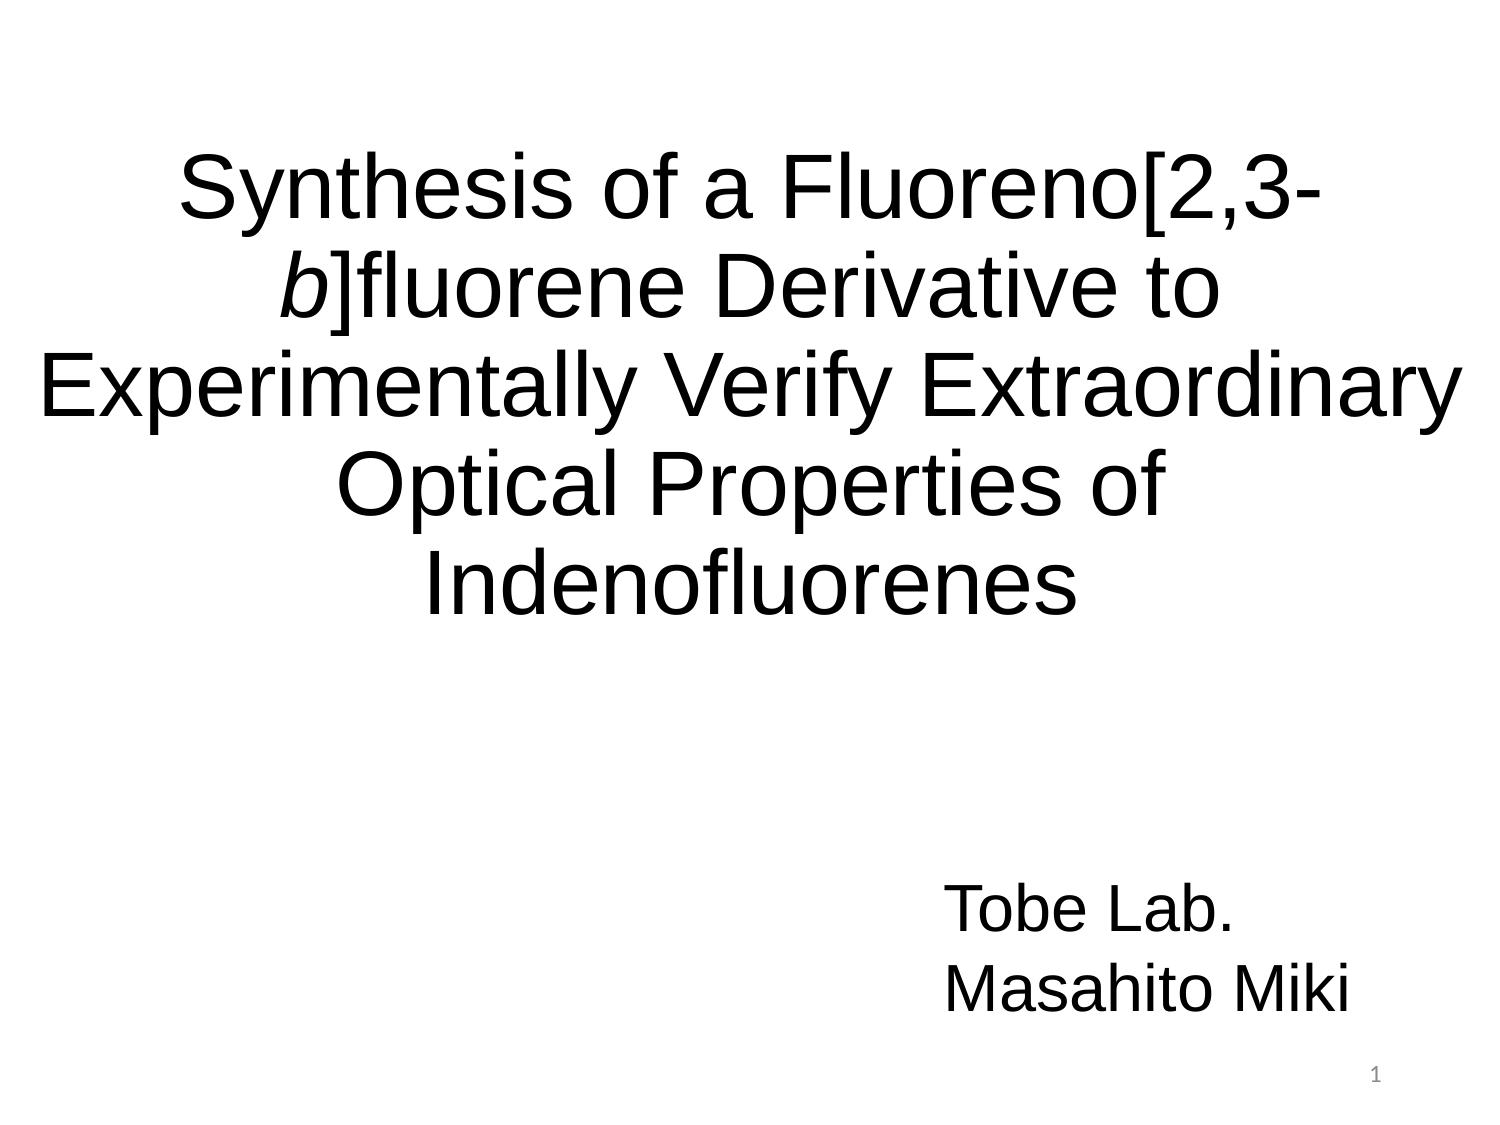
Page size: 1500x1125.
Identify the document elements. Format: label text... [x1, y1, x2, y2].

title Synthesis of a Fluoreno[2,3-b]fluorene Derivative to Experimentally Verify Extraordinary Optical Properties of Indenofluorenes [18, 133, 1485, 642]
slide_number 1 [1059, 1042, 1397, 1103]
text_box Tobe Lab. Masahito Miki [929, 857, 1367, 1033]
